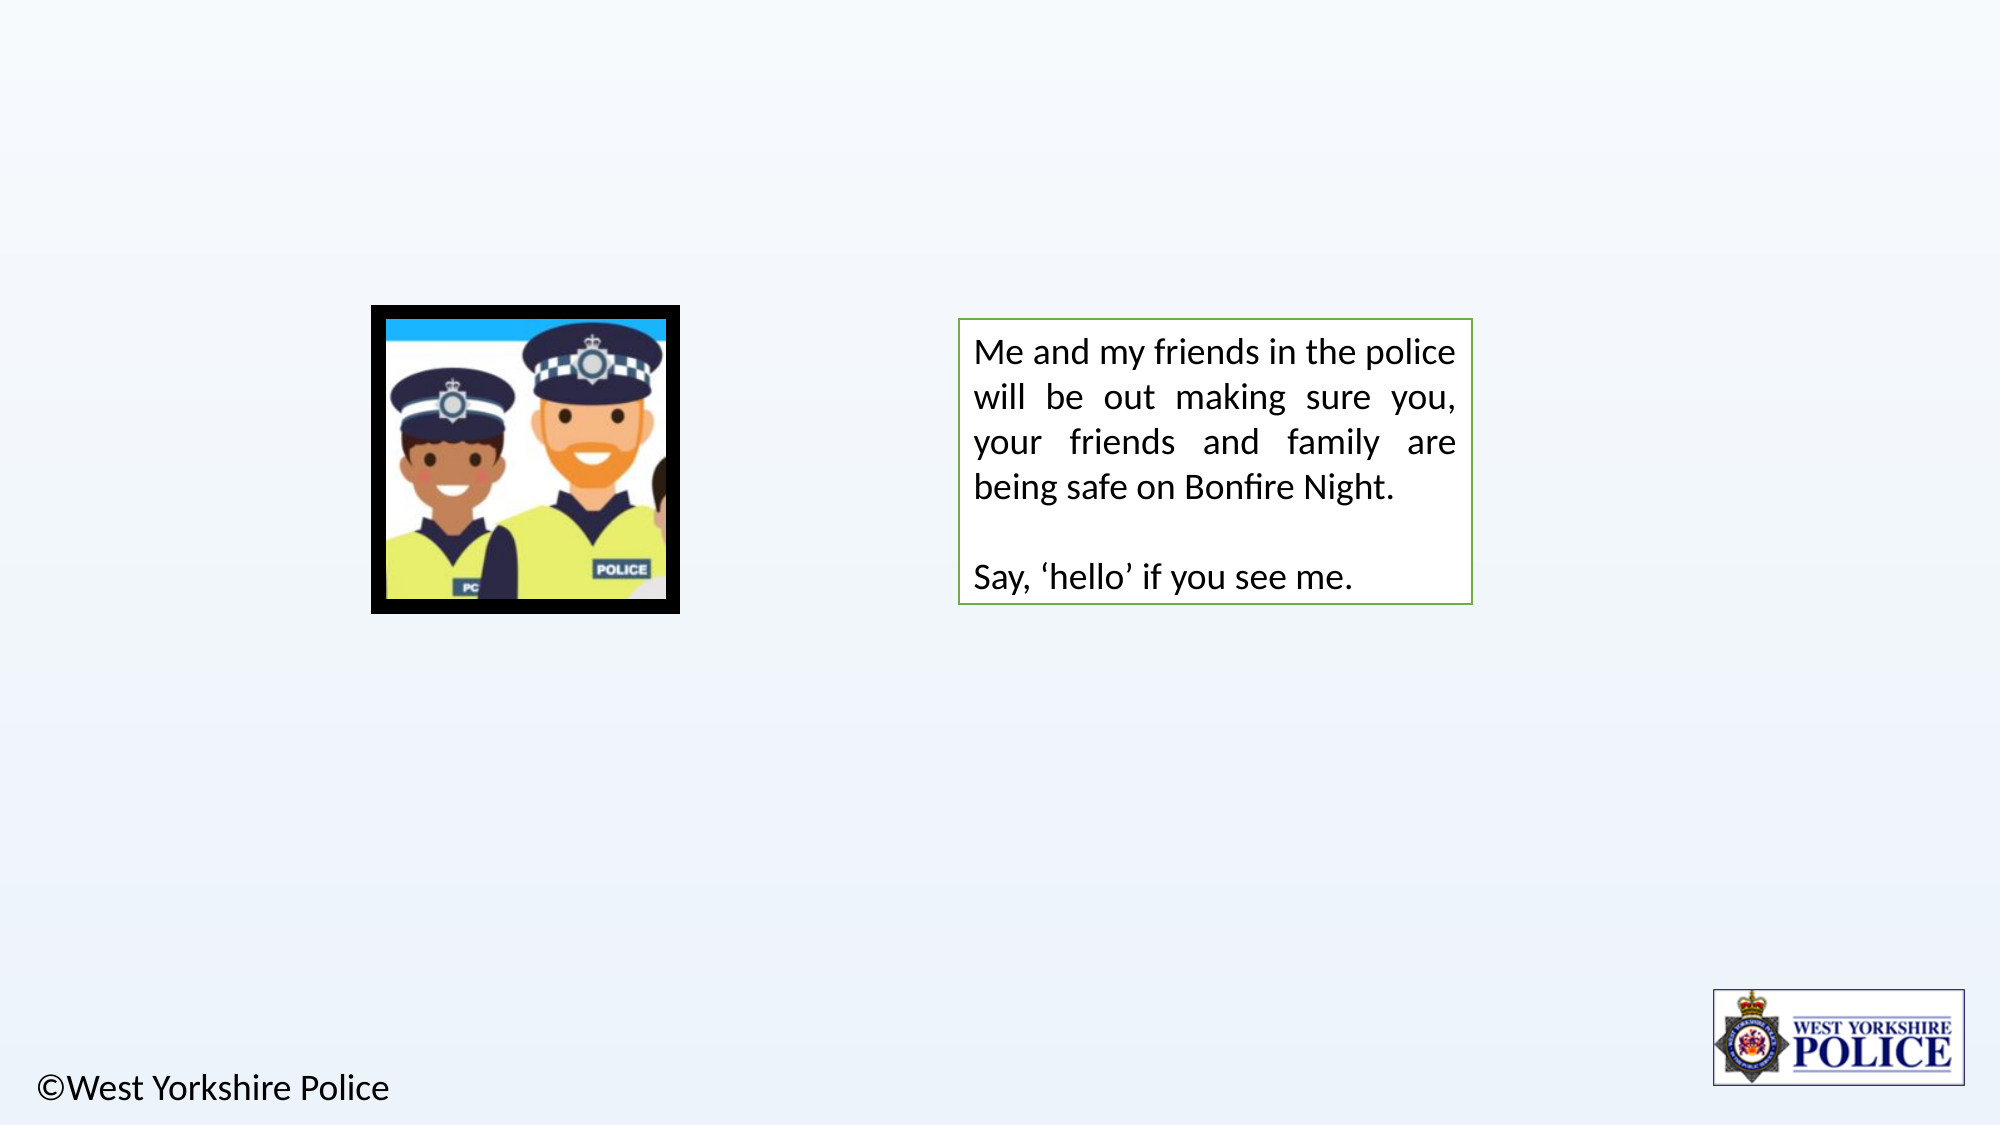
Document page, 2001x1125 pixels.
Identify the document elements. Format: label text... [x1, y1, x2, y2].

text_box Me and my friends in the police will be out making sure you, your friends and family are being safe on Bonfire Night. Say, ‘hello’ if you see me. [958, 318, 1473, 605]
picture [1713, 989, 1965, 1086]
picture [385, 319, 666, 600]
text_box ©West Yorkshire Police [20, 1055, 593, 1116]
